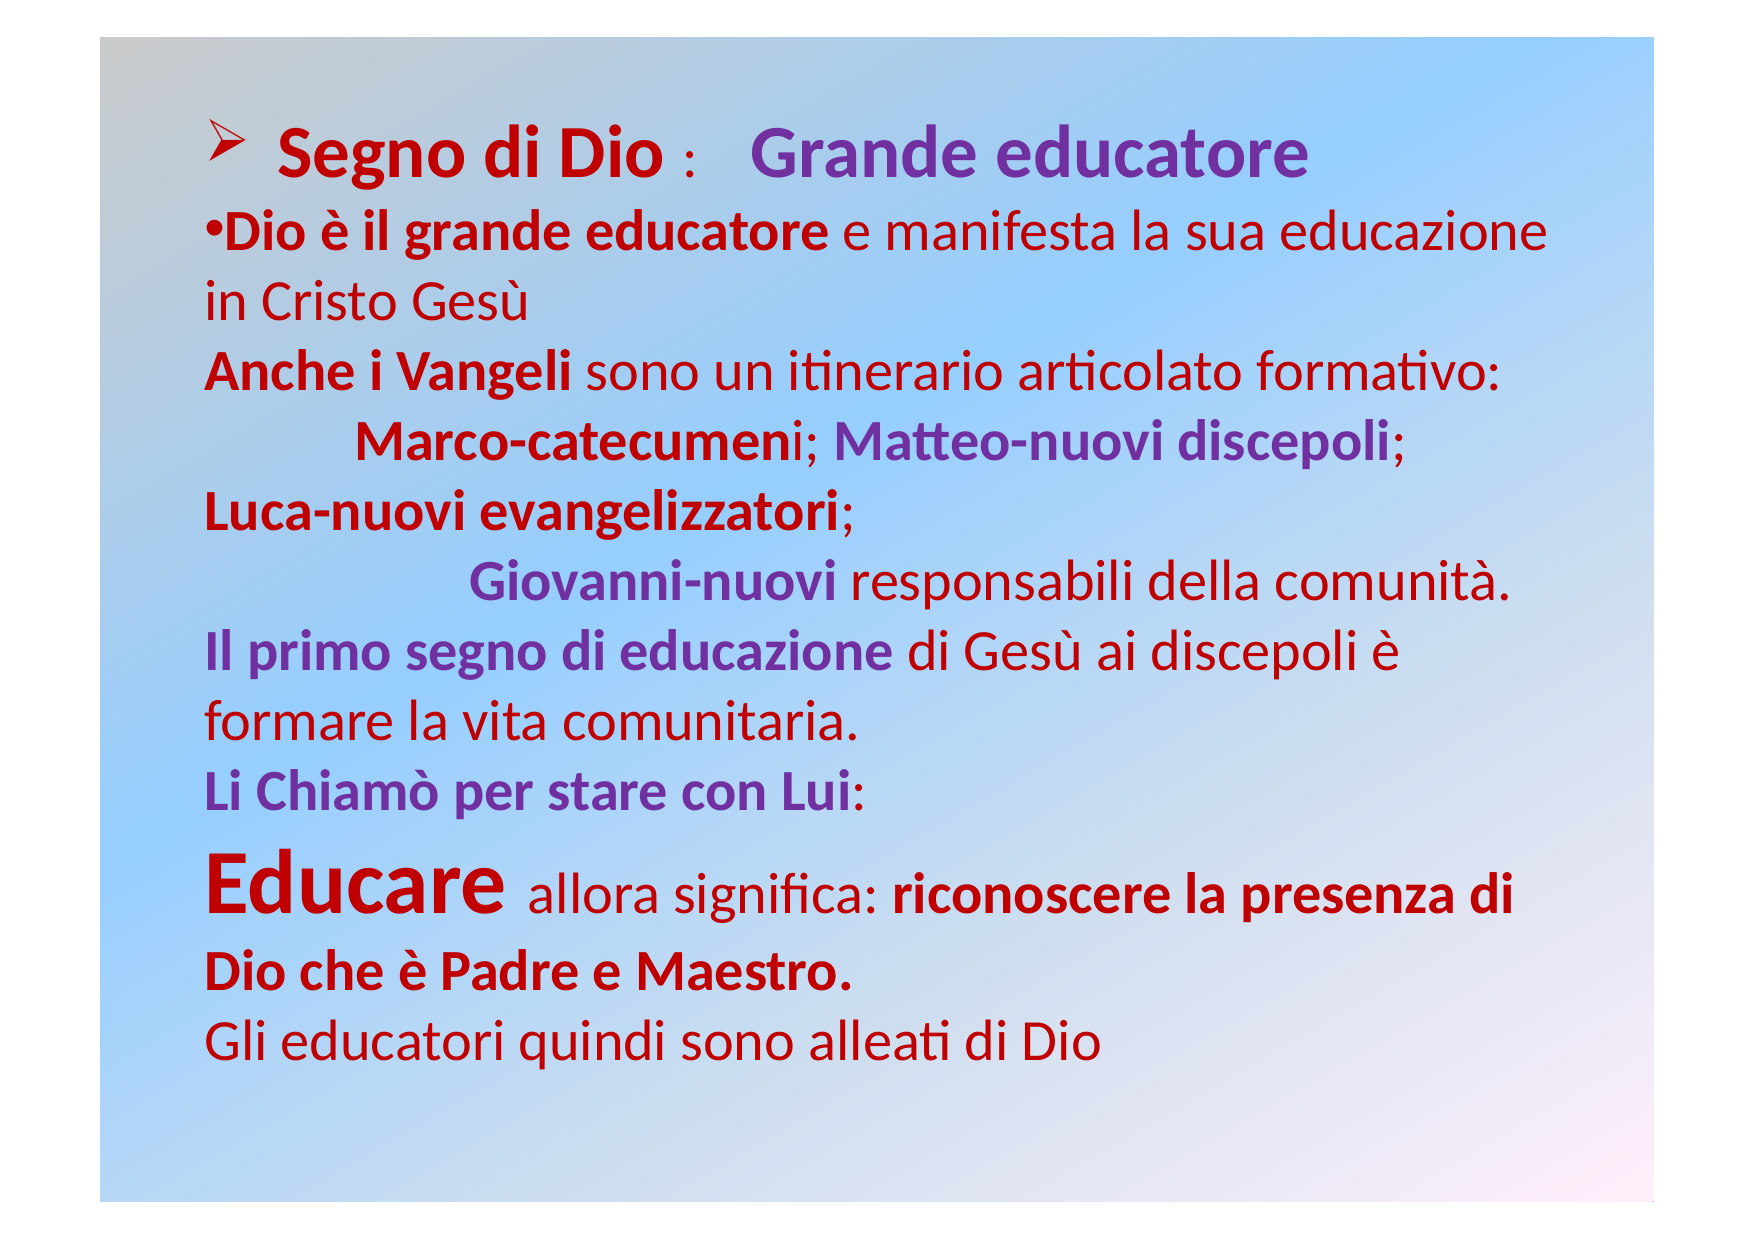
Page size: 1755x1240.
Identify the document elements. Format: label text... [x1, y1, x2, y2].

text_box Segno di Dio : Grande educatore Dio è il grande educatore e manifesta la sua educazione in Cristo Gesù Anche i Vangeli sono un itinerario articolato formativo: Marco-catecumeni; Matteo-nuovi discepoli; Luca-nuovi evangelizzatori; Giovanni-nuovi responsabili della comunità. Il primo segno di educazione di Gesù ai discepoli è formare la vita comunitaria. Li Chiamò per stare con Lui: Educare allora significa: riconoscere la presenza di Dio che è Padre e Maestro. Gli educatori quindi sono alleati di Dio [189, 94, 1590, 1080]
picture [100, 37, 1654, 1202]
